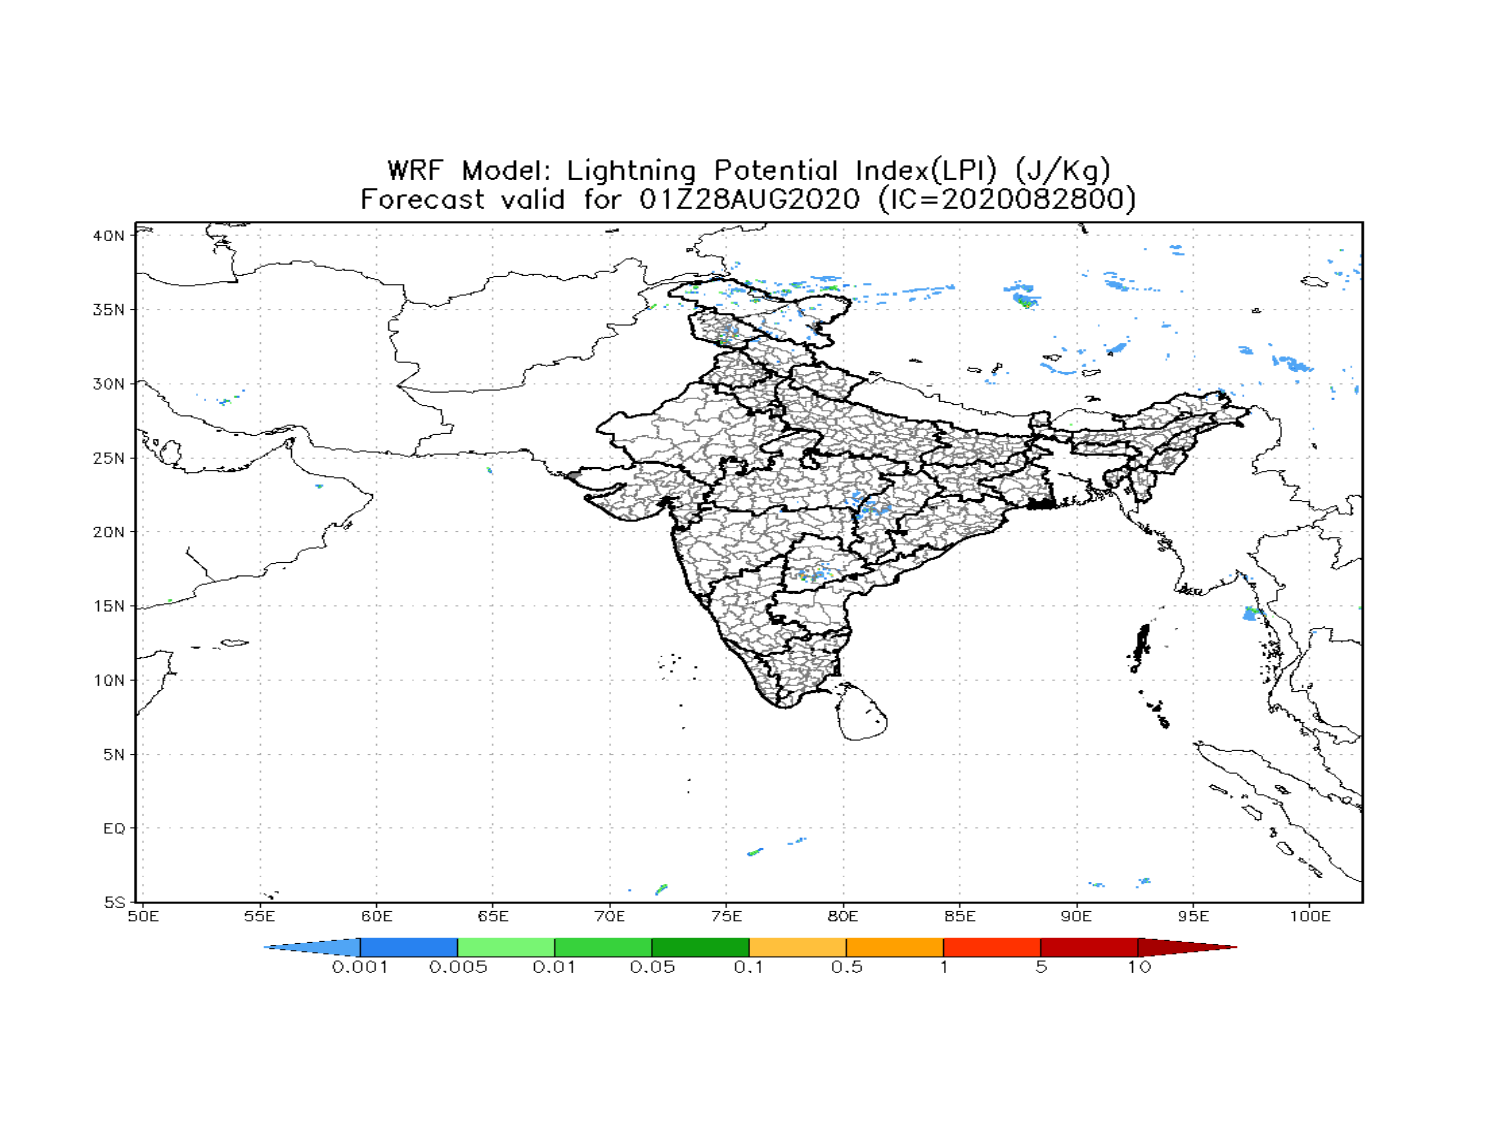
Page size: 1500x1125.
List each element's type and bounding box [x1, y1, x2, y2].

picture [74, 149, 1426, 976]
